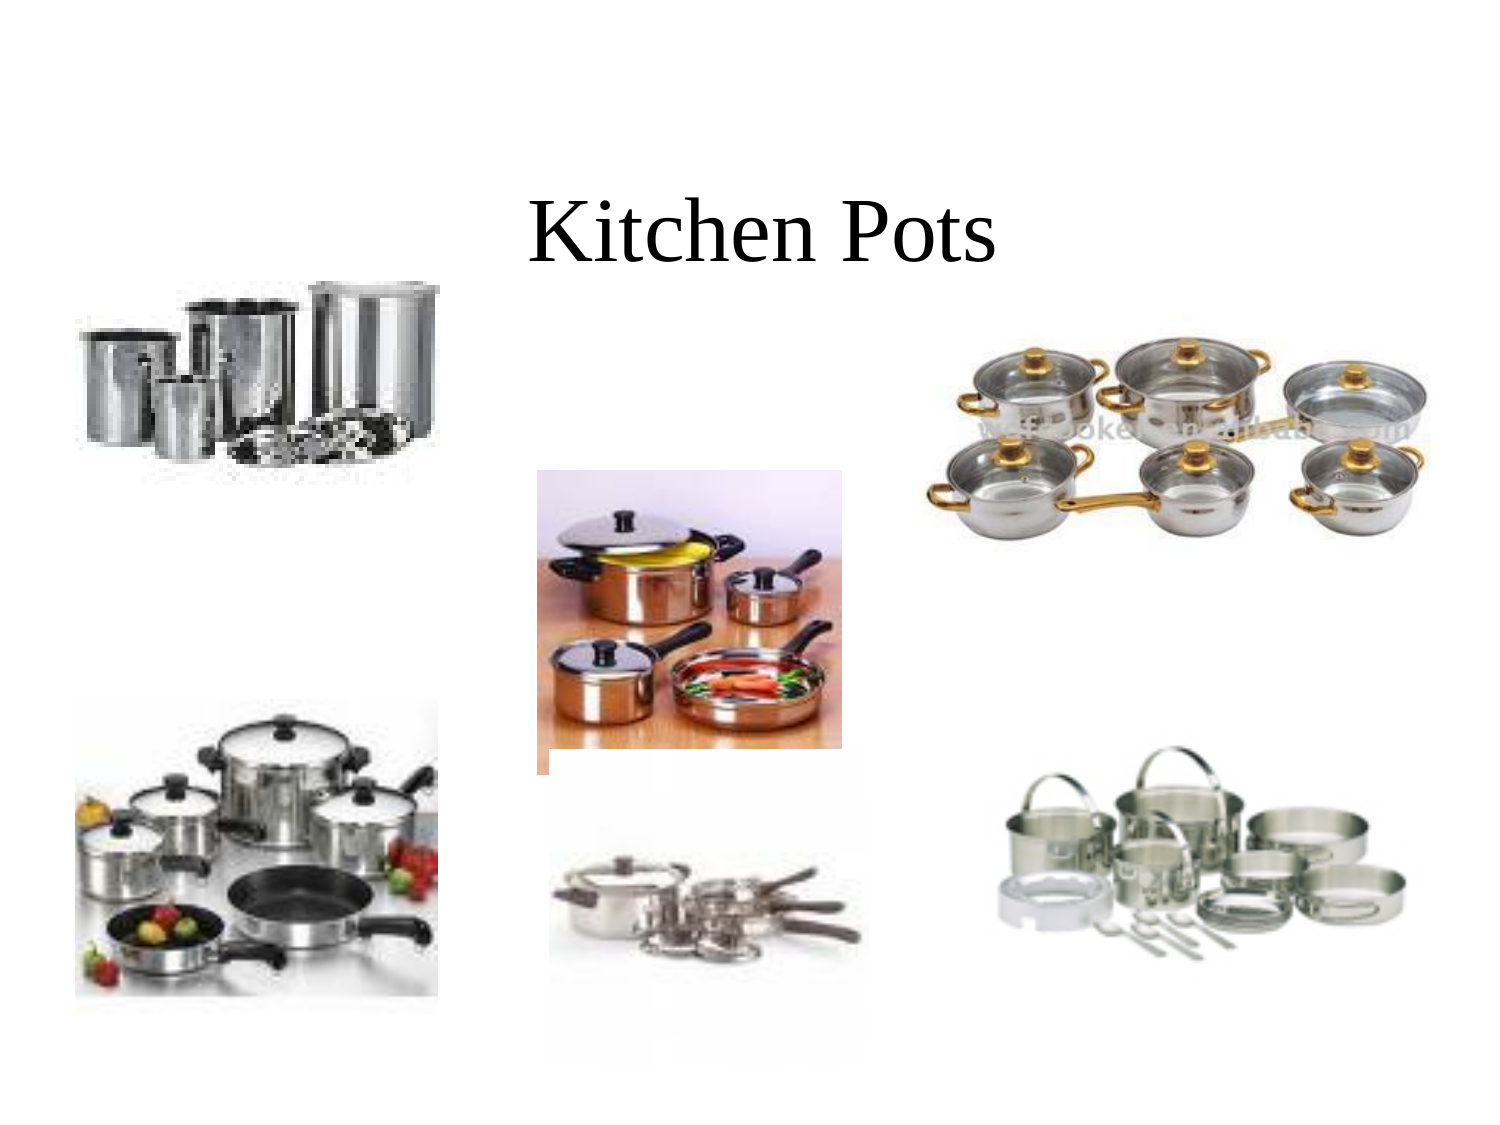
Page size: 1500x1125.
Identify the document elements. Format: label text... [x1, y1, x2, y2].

picture [74, 699, 438, 1014]
picture [74, 112, 440, 638]
picture [537, 470, 870, 1070]
picture [912, 174, 1443, 1071]
text_box Kitchen Pots [512, 162, 1038, 288]
